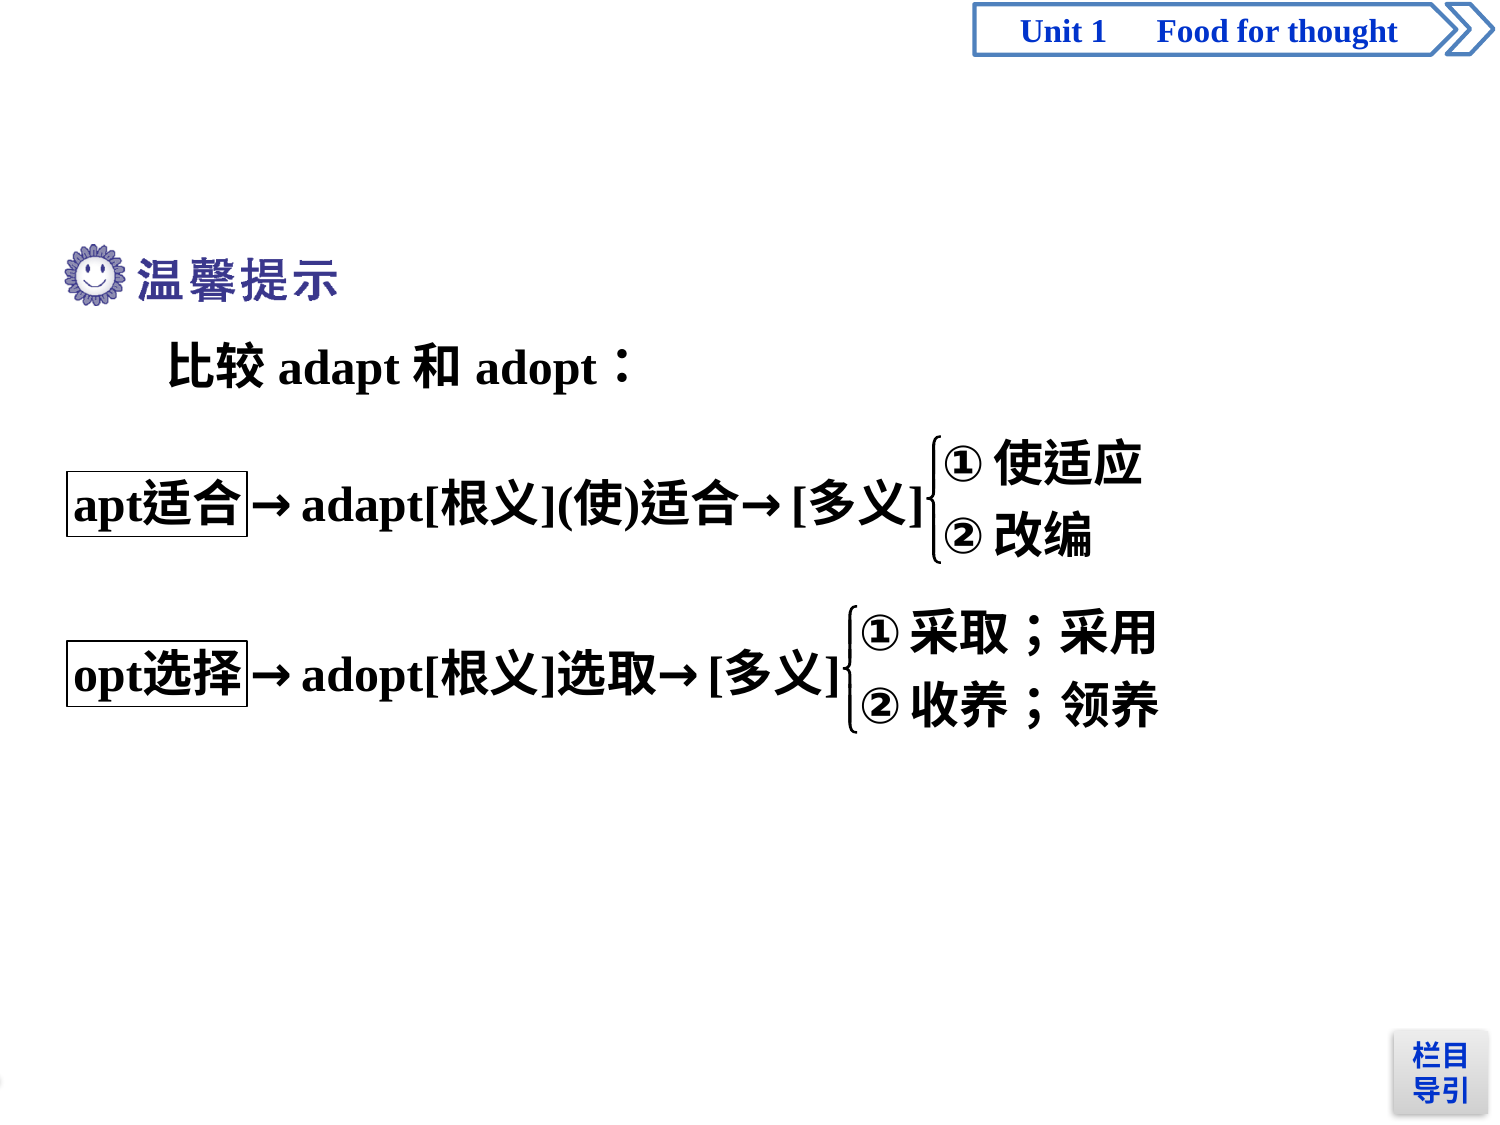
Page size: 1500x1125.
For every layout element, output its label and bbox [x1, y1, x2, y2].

text_box [64, 243, 1426, 772]
